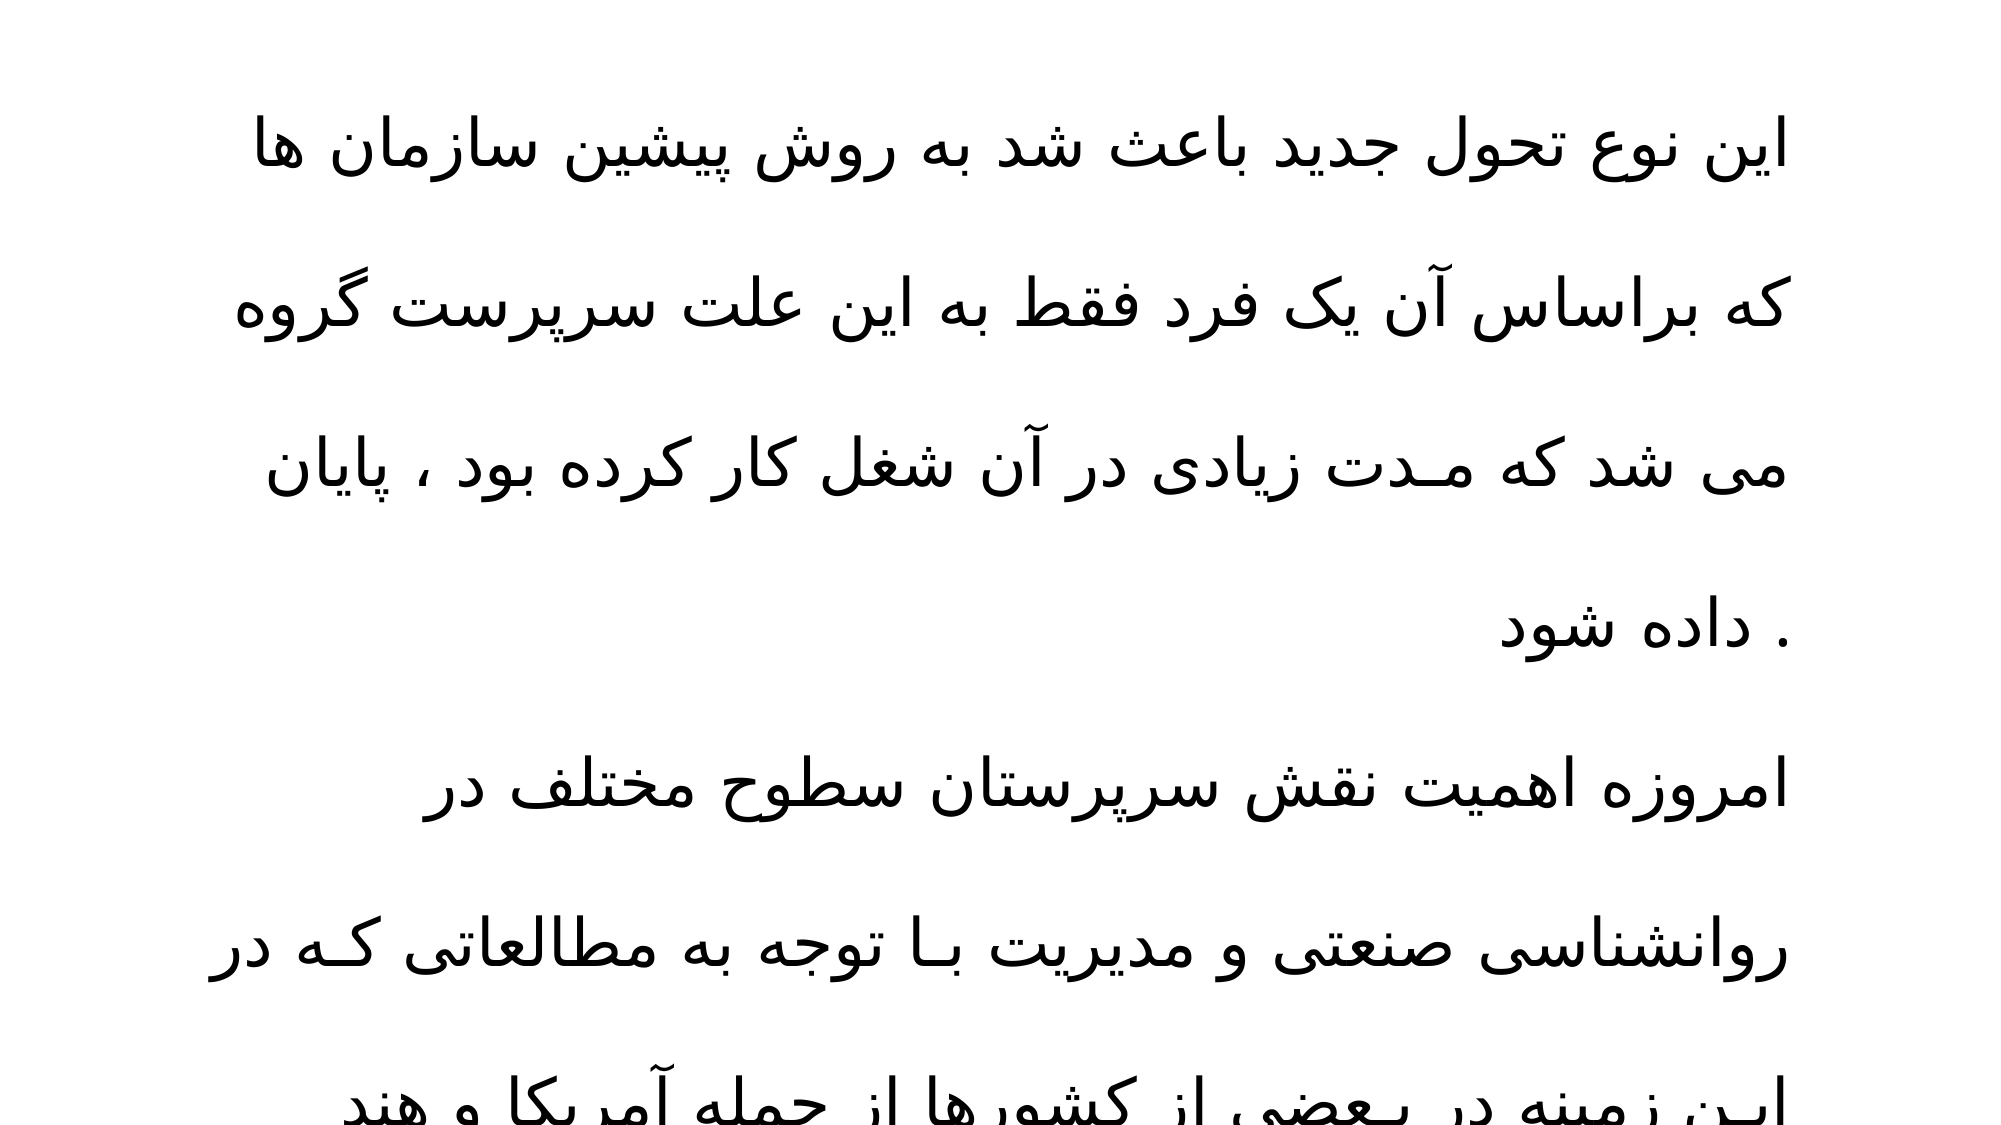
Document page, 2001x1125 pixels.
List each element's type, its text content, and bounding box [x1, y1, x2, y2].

text_box این نوع تحول جدید باعث شد به روش پیشین سازمان ها که براساس آن یک فرد فقط به این علت سرپرست گروه می شد که مـدت زیادی در آن شغل کار کرده بود ، پایان داده شود . امروزه اهمیت نقش سرپرستان سطوح مختلف در روانشناسی صنعتی و مدیریت بـا توجه به مطالعاتی کـه در ایـن زمینه در بـعضی از کشورها از جمله آمریکا و هند انجام شده در ایجاد روحیه و نحوه انجام کار افراد زیردست ، مورد توجه قرار گرفته است . [172, 12, 1808, 1125]
